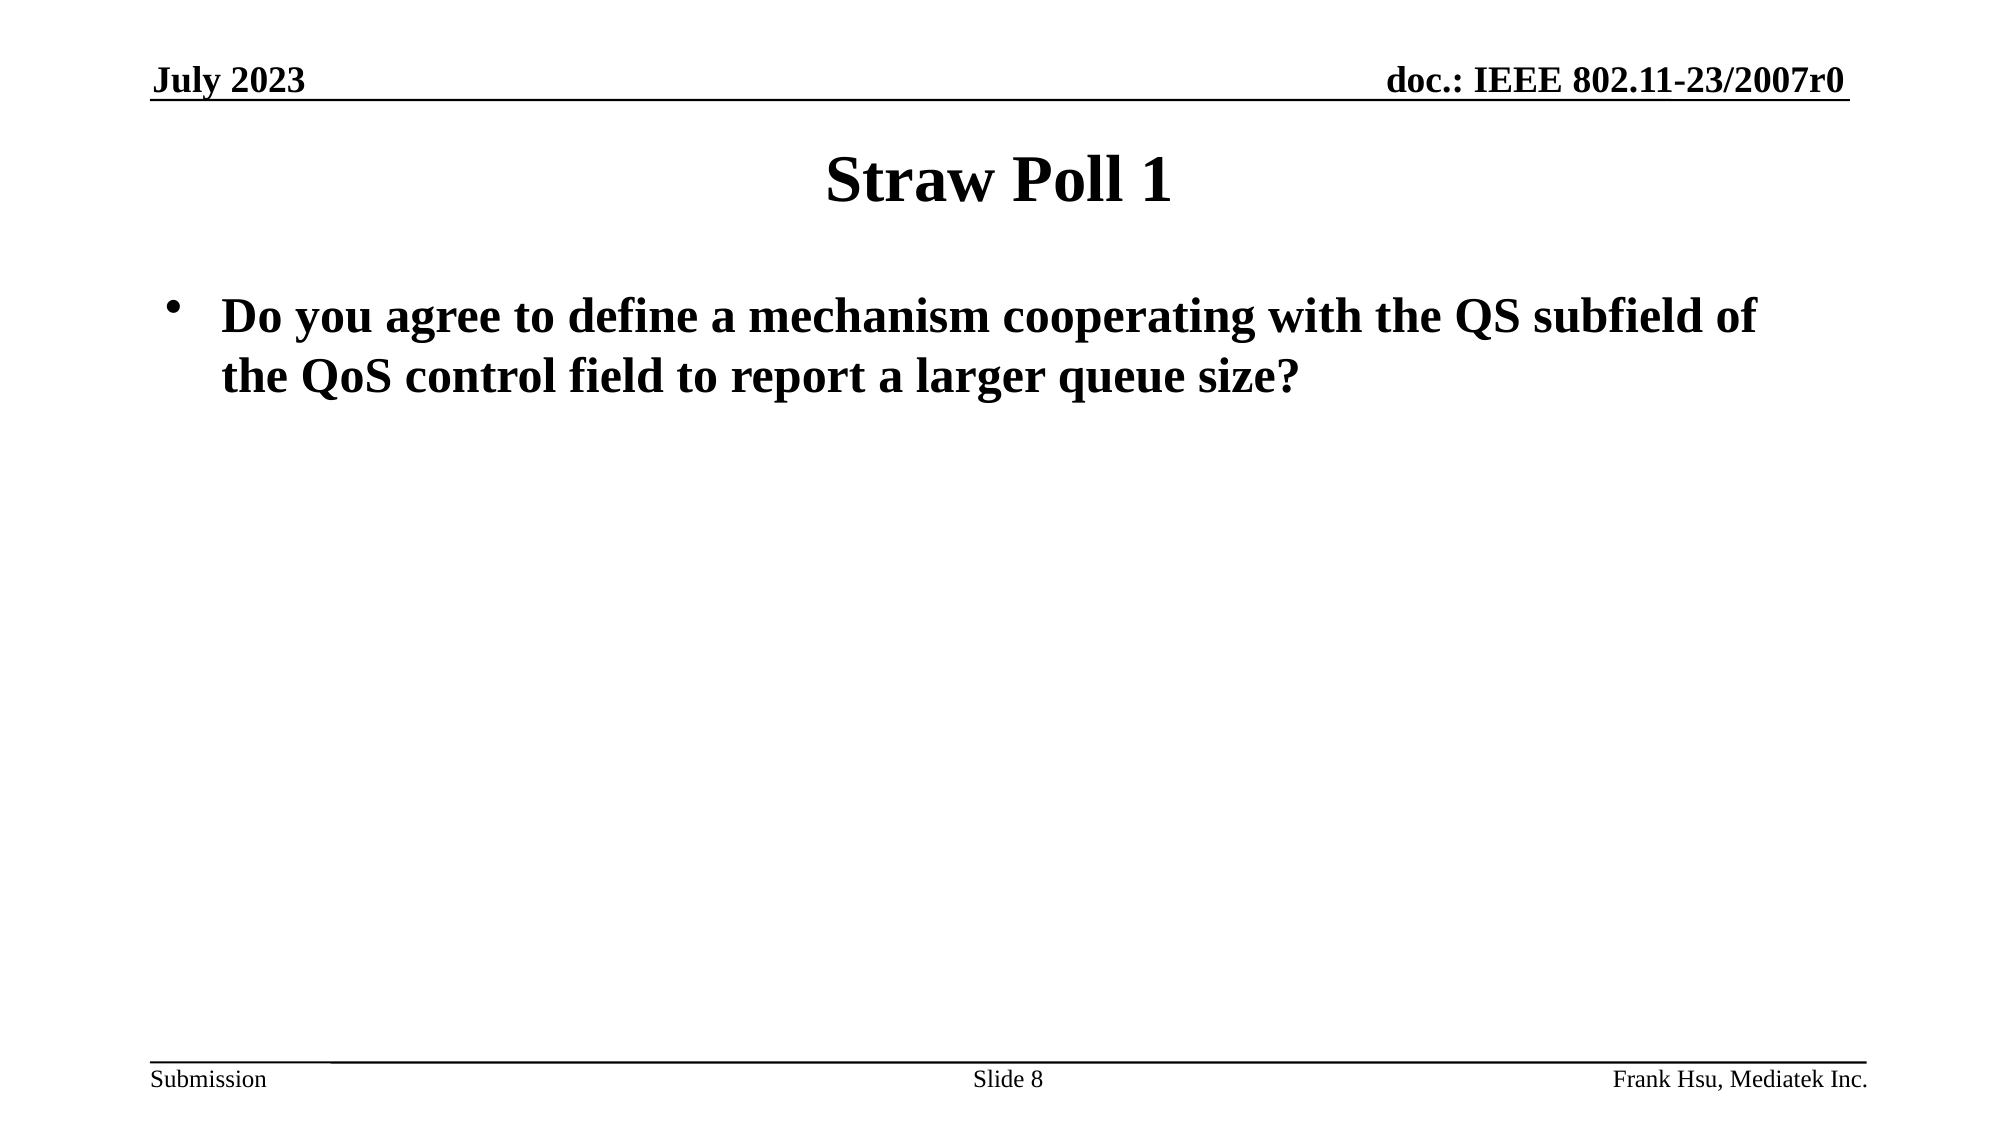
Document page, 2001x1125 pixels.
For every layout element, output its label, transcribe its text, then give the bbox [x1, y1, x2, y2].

slide_number Slide 8 [964, 1061, 1053, 1093]
title Straw Poll 1 [149, 112, 1851, 238]
list Do you agree to define a mechanism cooperating with the QS subfield of the QoS control field to report a larger queue size? [149, 274, 1851, 1001]
footer Frank Hsu, Mediatek Inc. [1603, 1061, 1869, 1093]
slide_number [152, 54, 308, 101]
